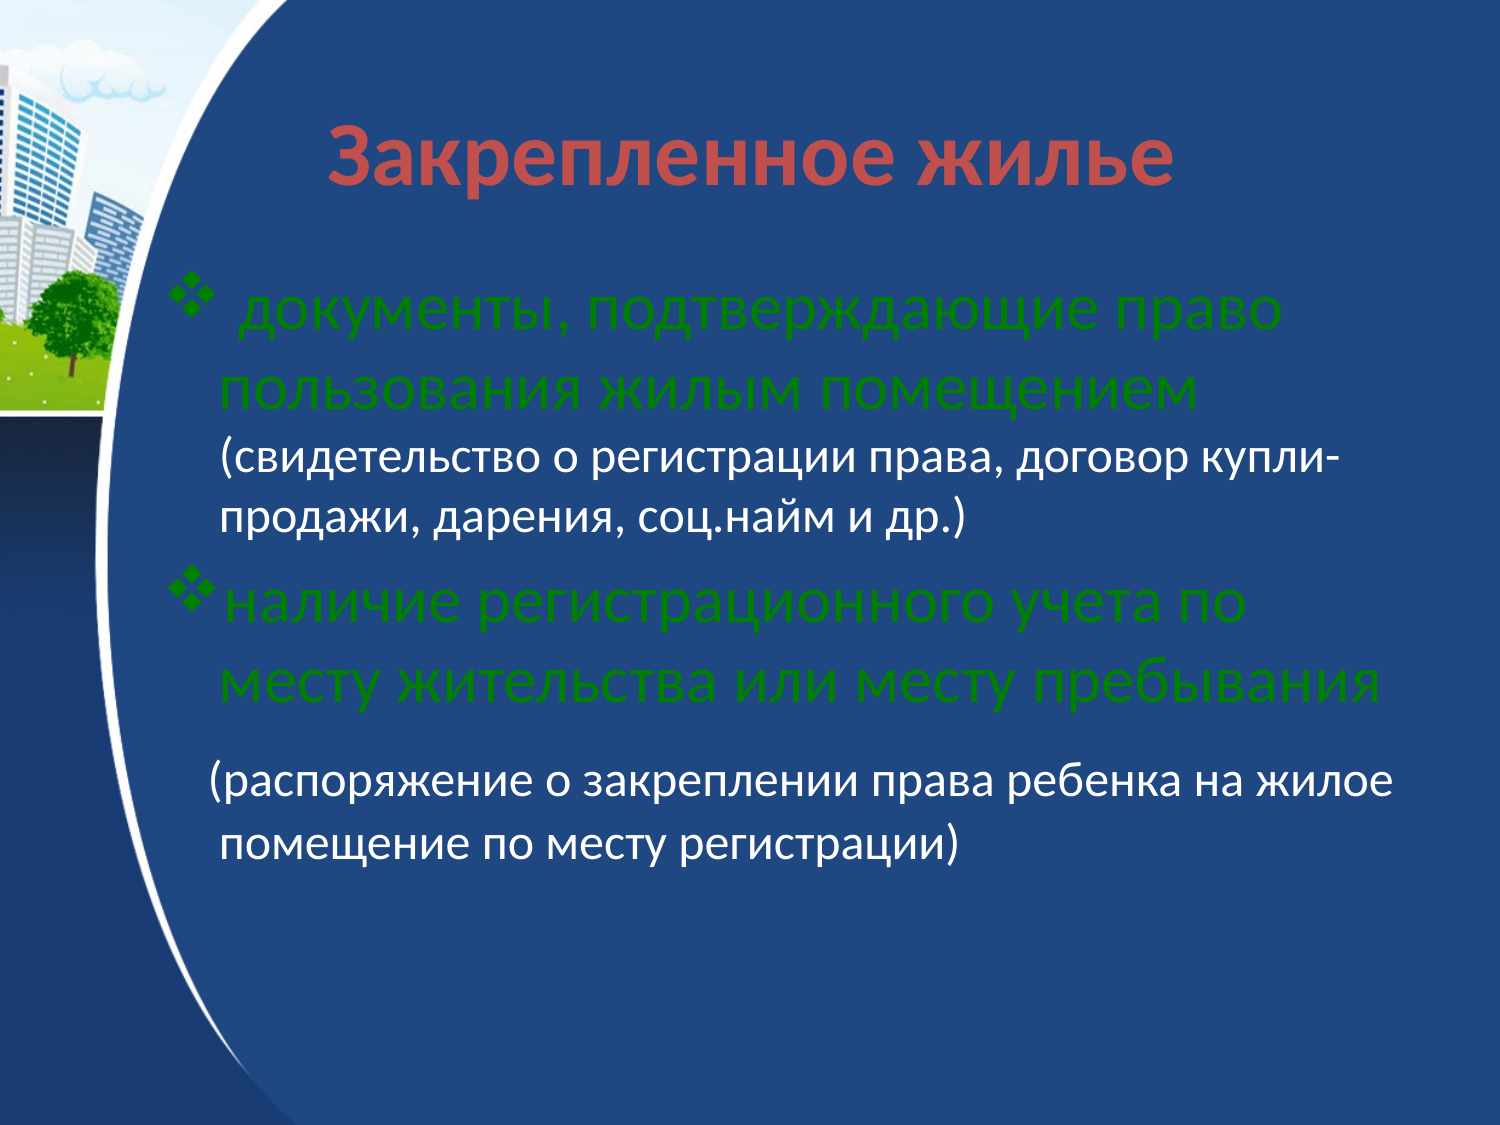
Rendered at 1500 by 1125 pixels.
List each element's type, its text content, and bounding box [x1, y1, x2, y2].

picture [0, 0, 1500, 1125]
list документы, подтверждающие право пользования жилым помещением (свидетельство о регистрации права, договор купли-продажи, дарения, соц.найм и др.) наличие регистрационного учета по месту жительства или месту пребывания (распоряжение о закреплении права ребенка на жилое помещение по месту регистрации) [147, 255, 1433, 999]
title Закрепленное жилье [76, 54, 1428, 243]
